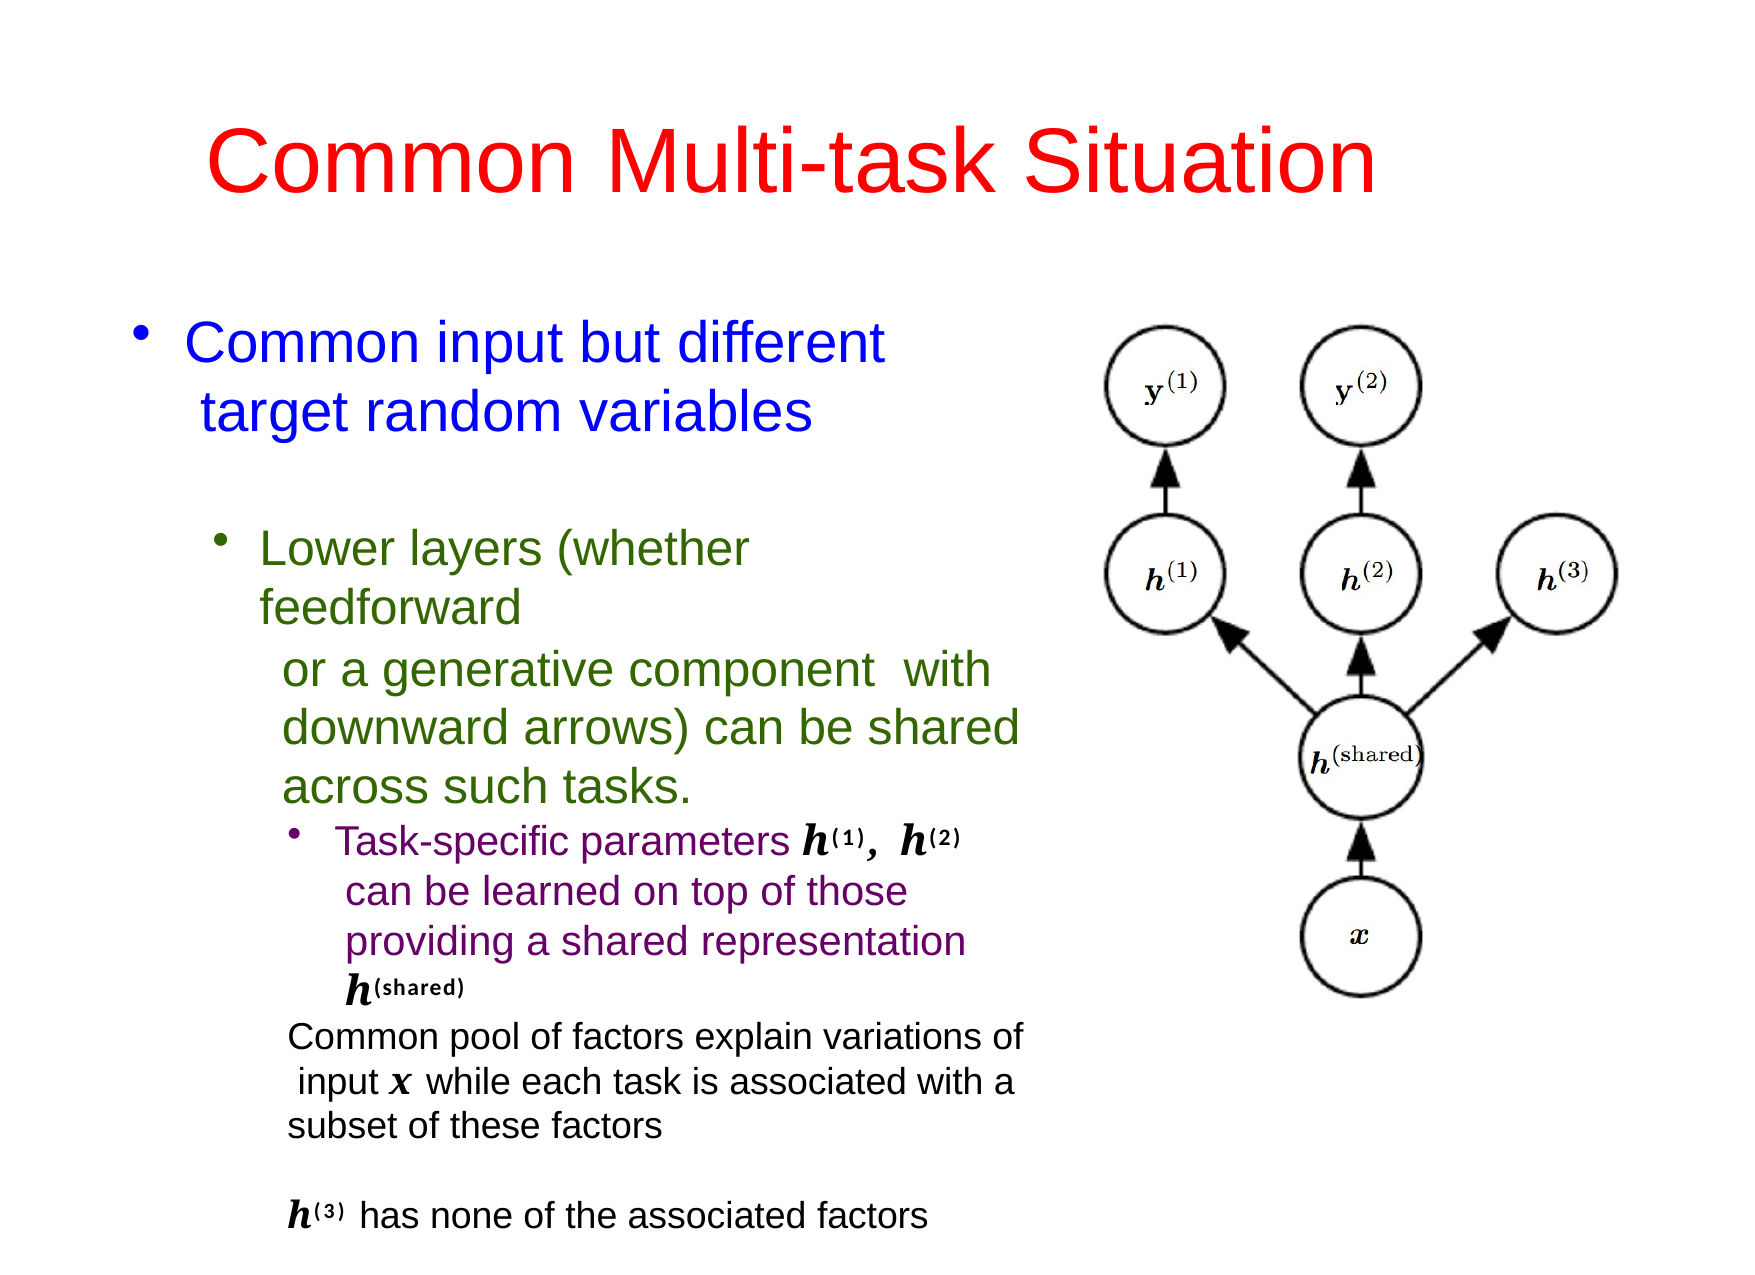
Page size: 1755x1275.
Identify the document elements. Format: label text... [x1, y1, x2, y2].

title Common Multi-task Situation [203, 99, 1465, 314]
text_box Common input but different target random variables Lower layers (whether feedforward or a generative component with downward arrows) can be shared across such tasks. Task-specific parameters h(1), h(2) can be learned on top of those providing a shared representation h(shared) Common pool of factors explain variations of input x while each task is associated with a subset of these factors h(3) has none of the associated factors [131, 299, 1081, 1238]
text_box [1102, 322, 1620, 999]
